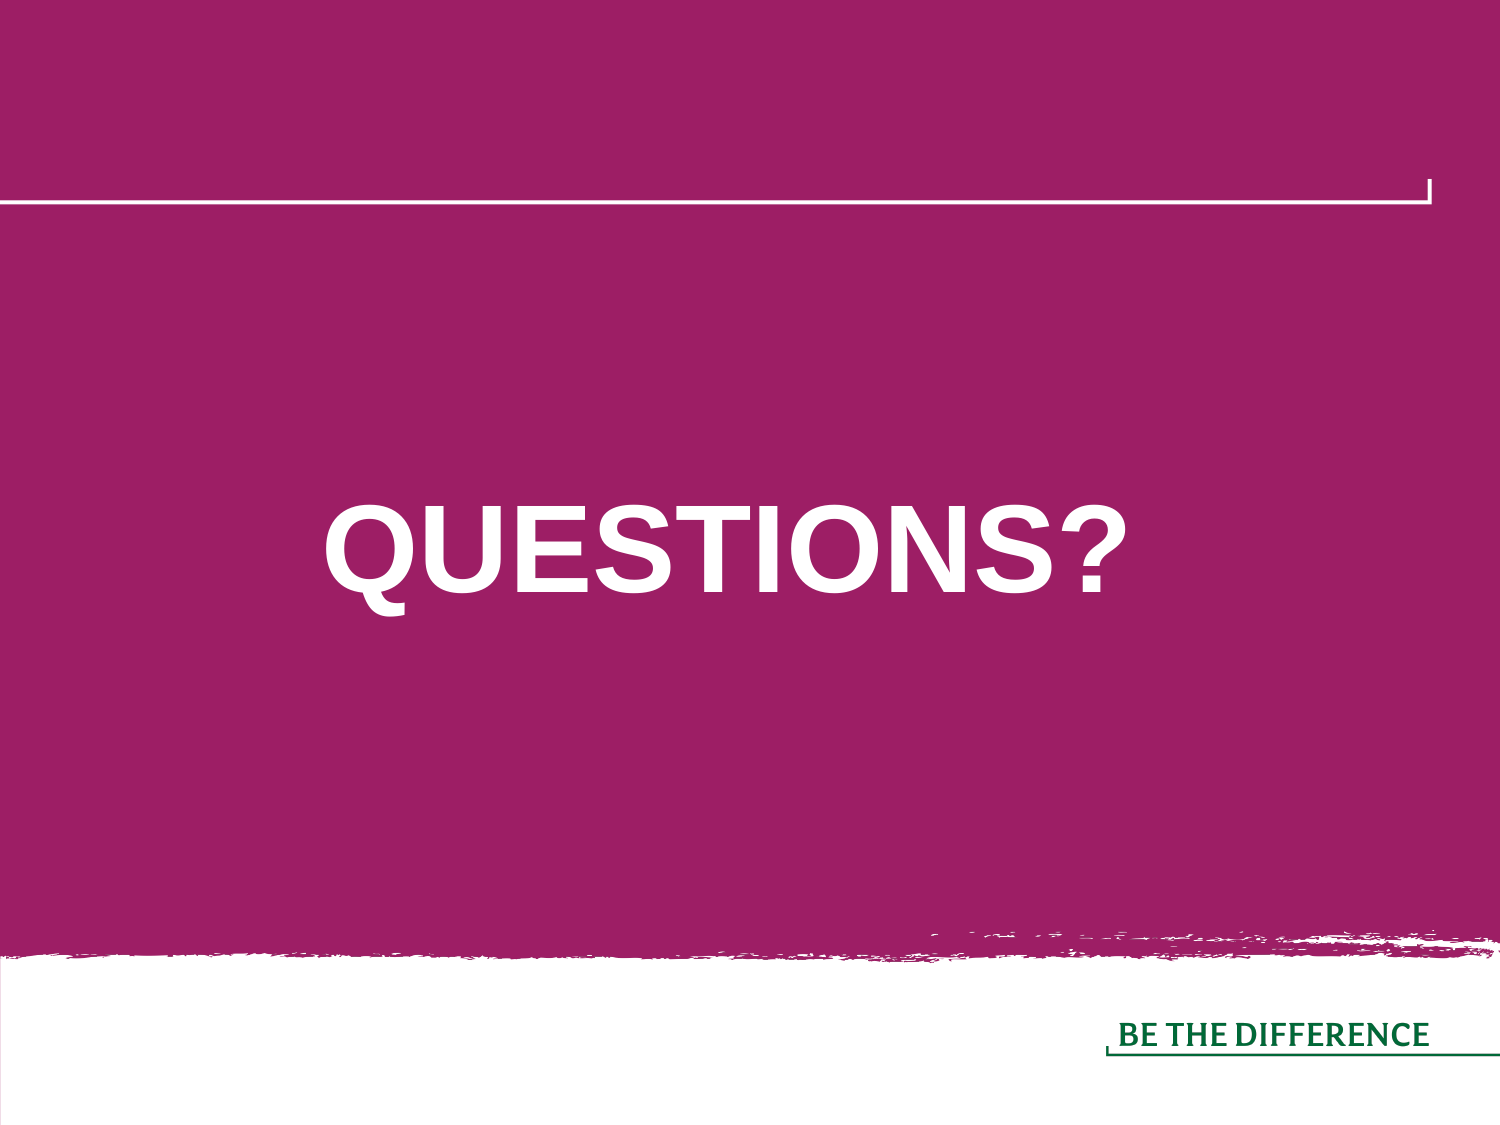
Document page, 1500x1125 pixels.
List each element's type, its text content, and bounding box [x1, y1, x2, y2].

title QUESTIONS? [306, 460, 1292, 592]
picture [0, 163, 1441, 222]
picture [0, 930, 1500, 1125]
